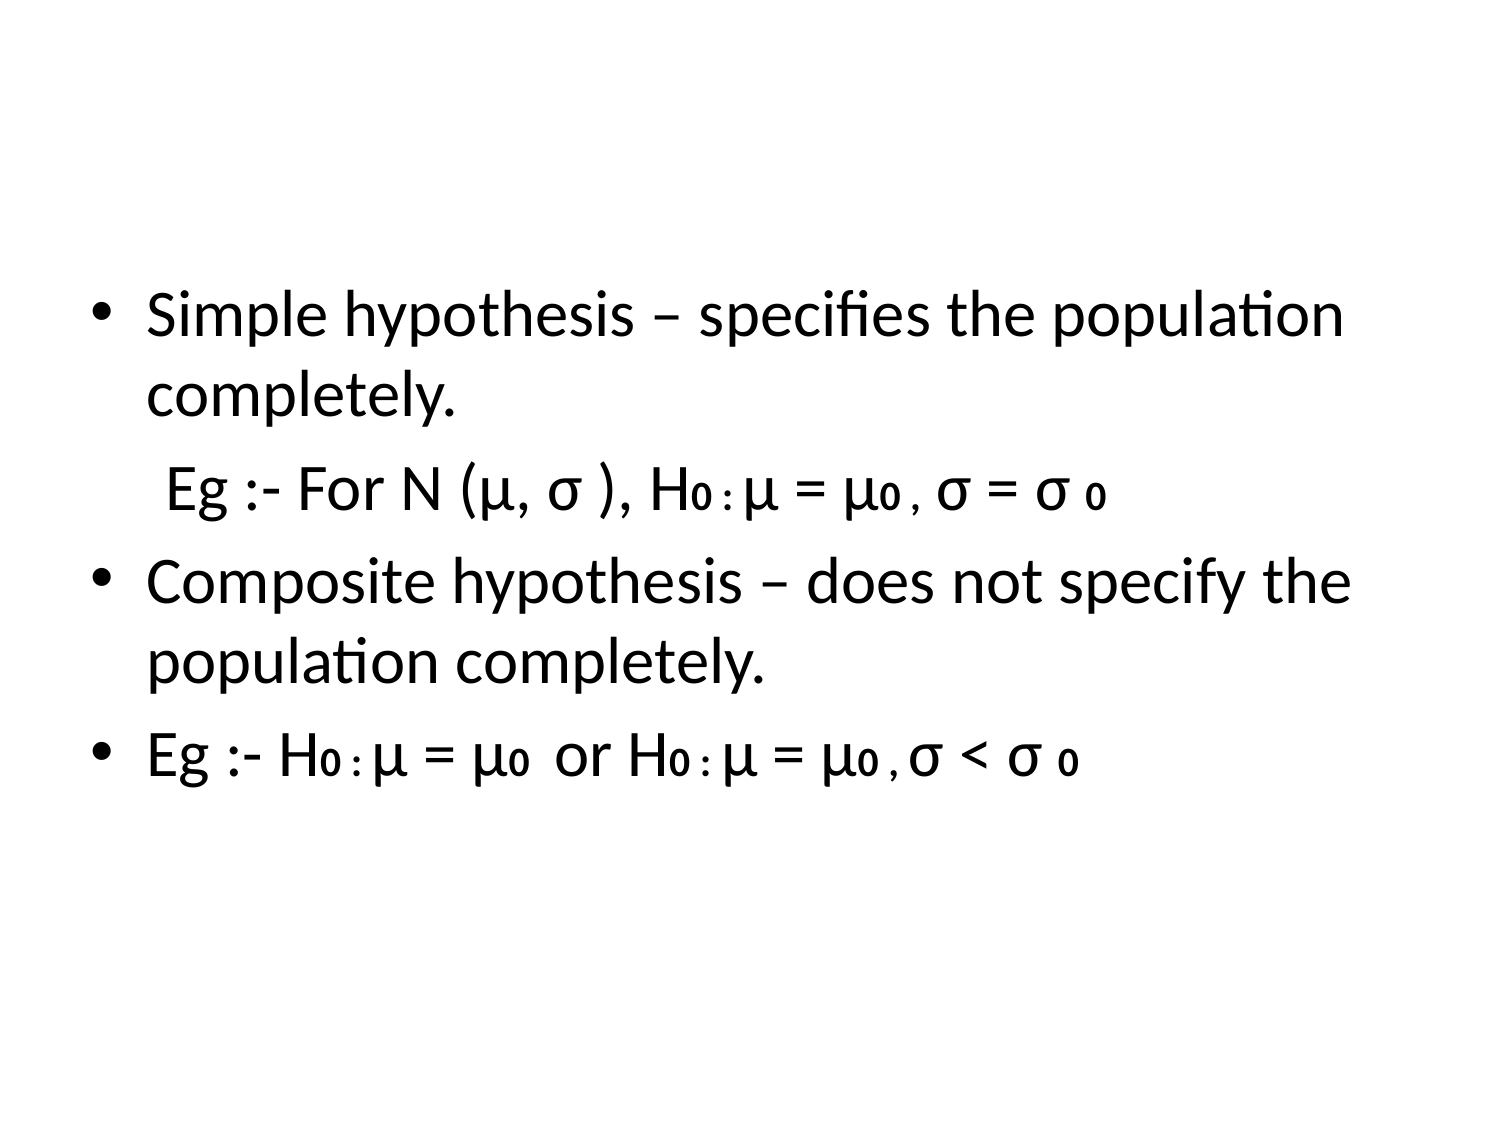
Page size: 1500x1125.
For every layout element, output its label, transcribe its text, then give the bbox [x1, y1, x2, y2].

list Simple hypothesis – specifies the population completely. Eg :- For N (μ, σ ), H0 : μ = μ0 , σ = σ 0 Composite hypothesis – does not specify the population completely. Eg :- H0 : μ = μ0 or H0 : μ = μ0 , σ < σ 0 [75, 262, 1425, 1005]
